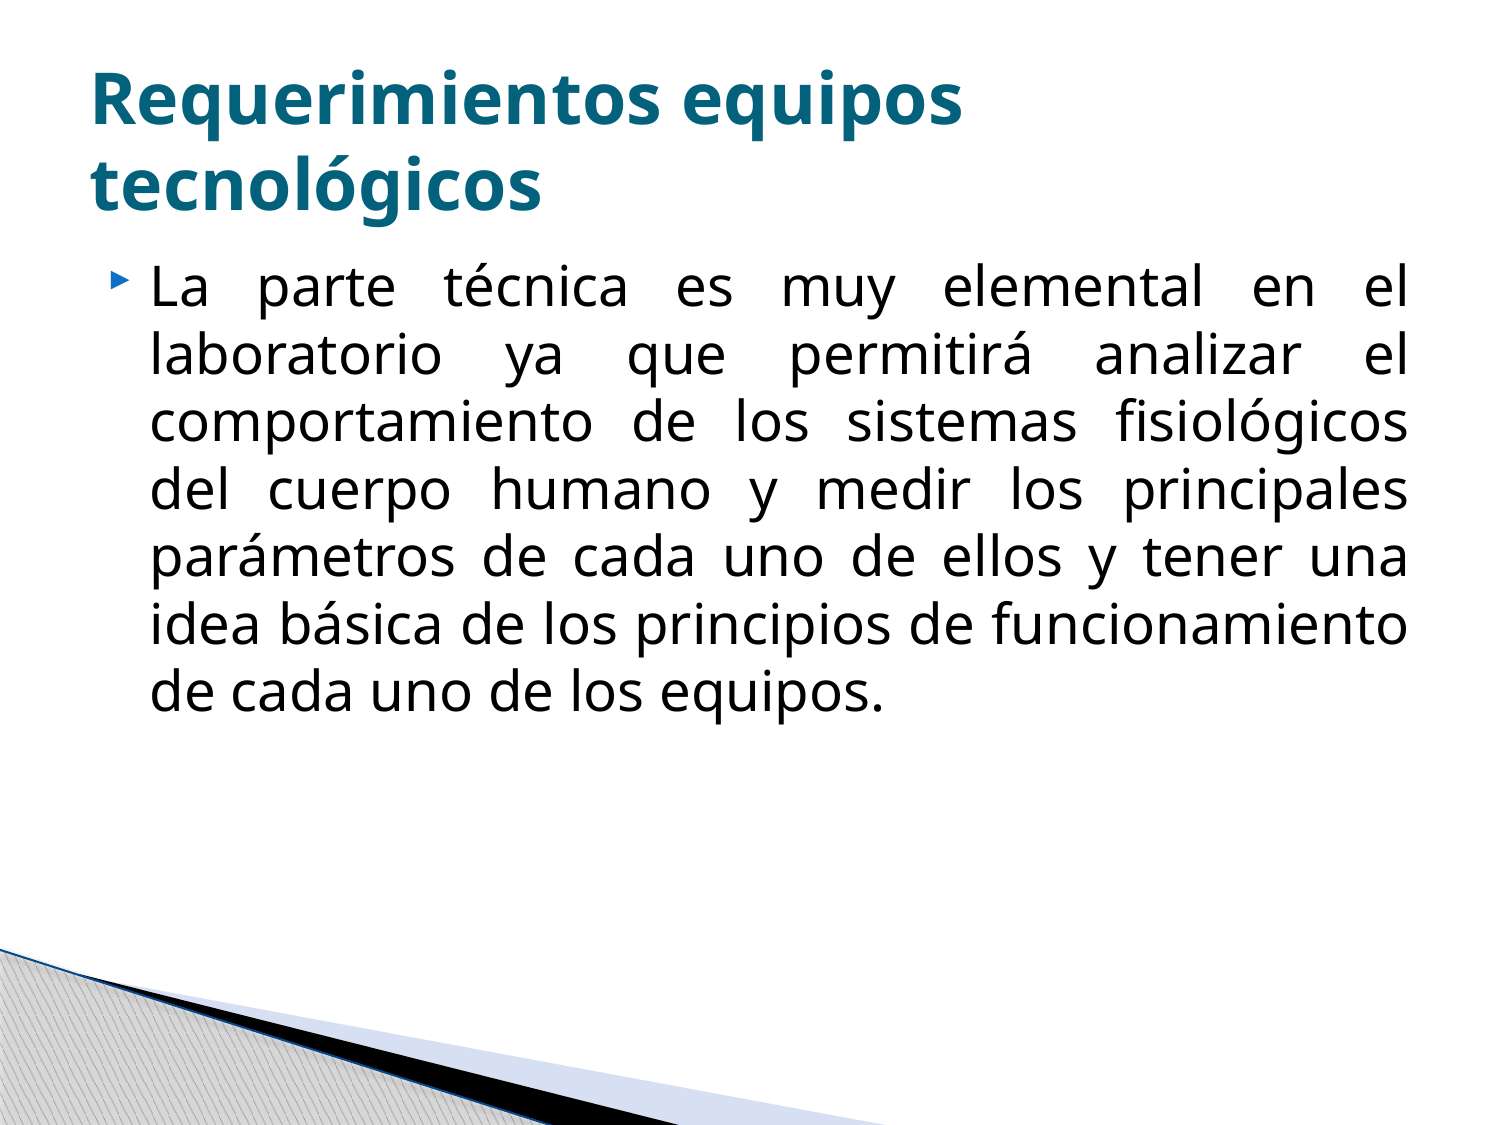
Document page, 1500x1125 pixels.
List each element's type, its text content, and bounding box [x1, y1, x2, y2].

title Requerimientos equipos tecnológicos [75, 45, 1425, 233]
list La parte técnica es muy elemental en el laboratorio ya que permitirá analizar el comportamiento de los sistemas fisiológicos del cuerpo humano y medir los principales parámetros de cada uno de ellos y tener una idea básica de los principios de funcionamiento de cada uno de los equipos. [75, 243, 1425, 986]
